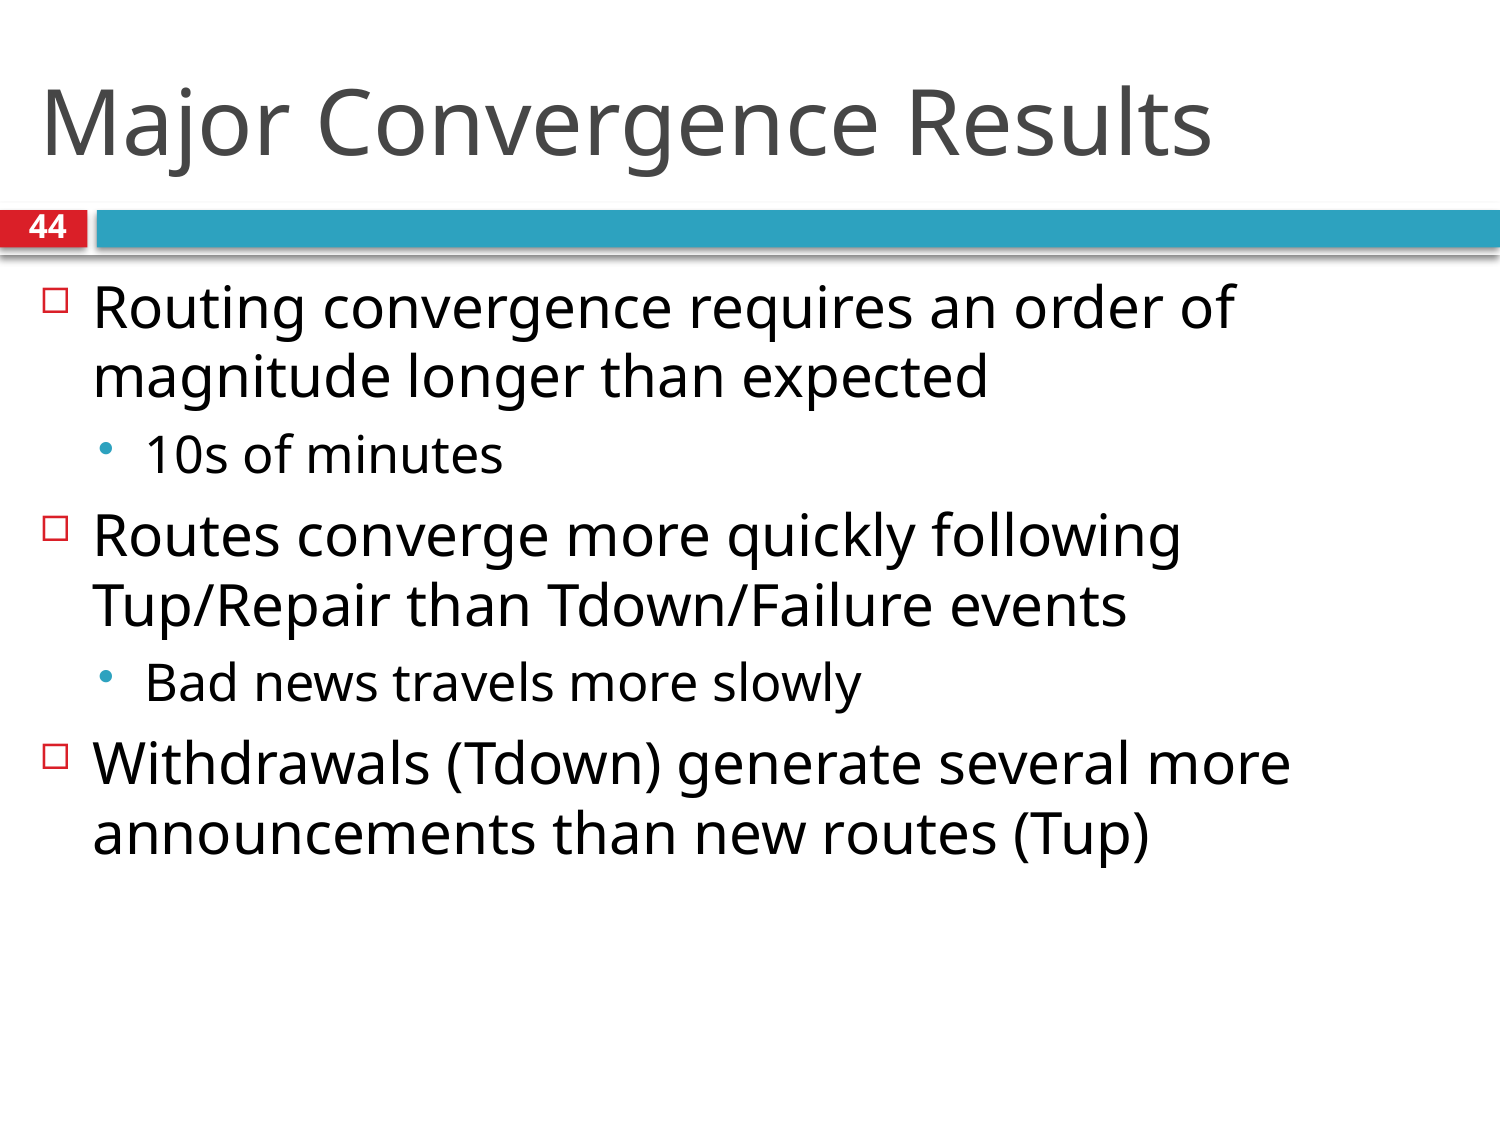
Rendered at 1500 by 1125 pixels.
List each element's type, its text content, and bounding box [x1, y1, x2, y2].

slide_number 44 [0, 206, 97, 250]
title Major Convergence Results [24, 37, 1475, 200]
list Routing convergence requires an order of magnitude longer than expected 10s of minutes Routes converge more quickly following Tup/Repair than Tdown/Failure events Bad news travels more slowly Withdrawals (Tdown) generate several more announcements than new routes (Tup) [24, 262, 1475, 1100]
